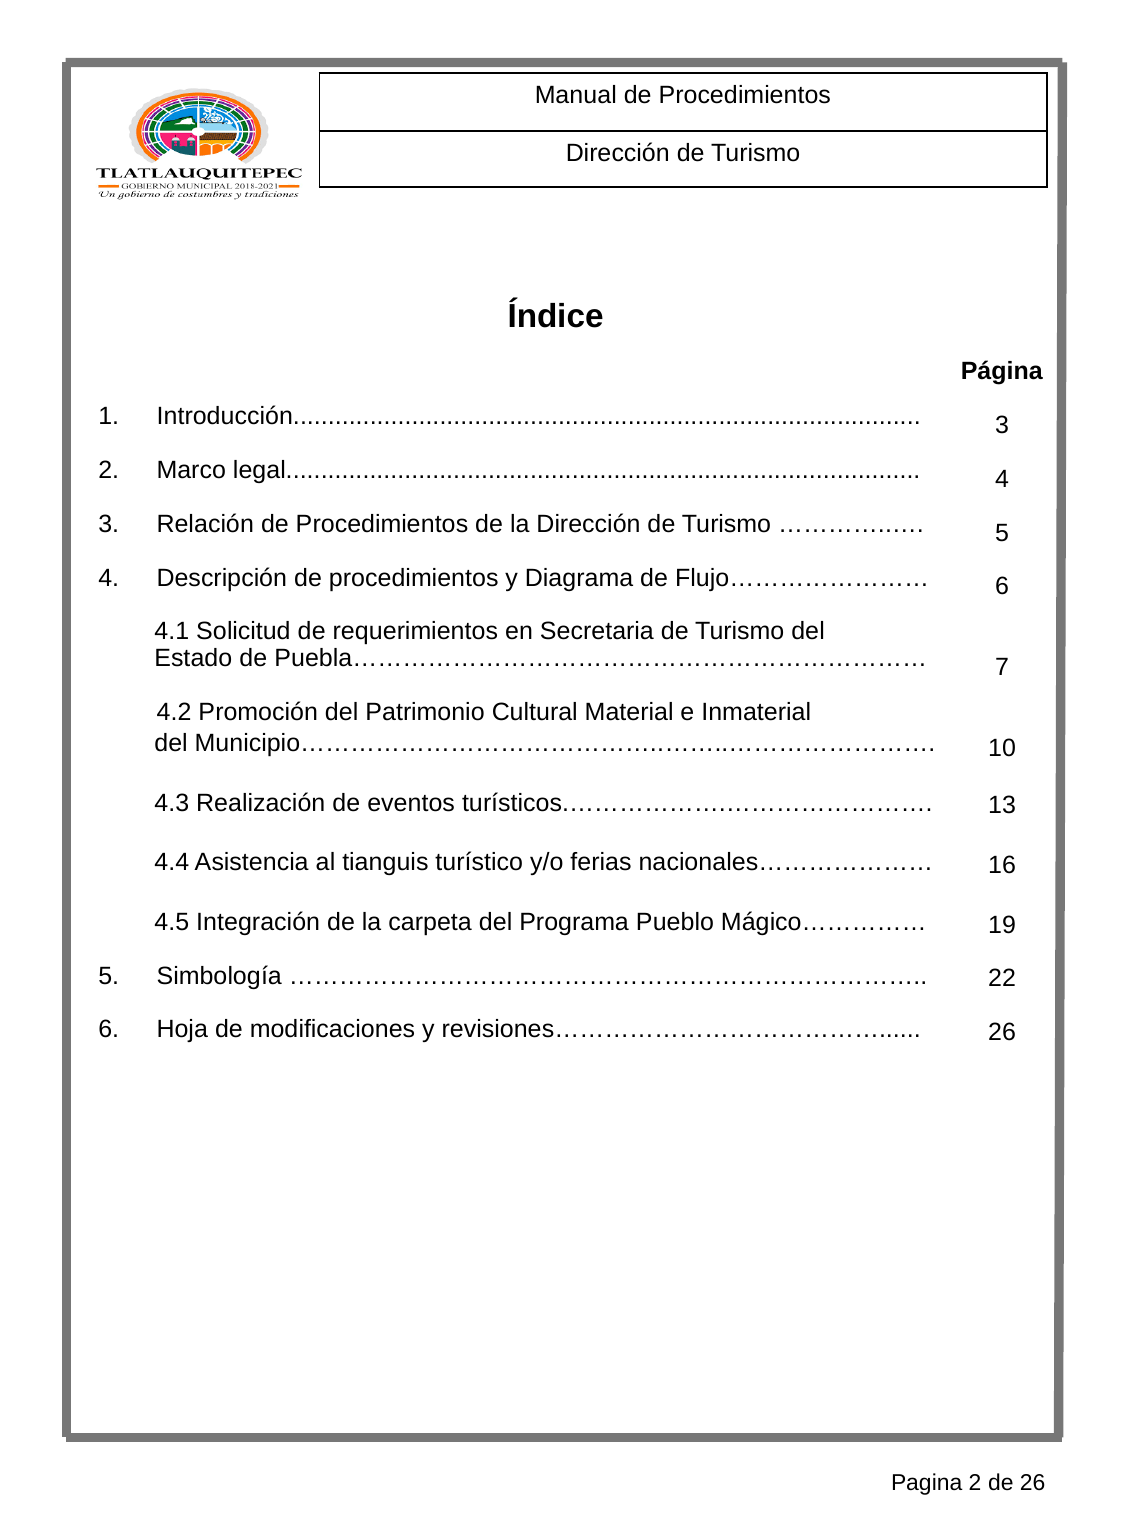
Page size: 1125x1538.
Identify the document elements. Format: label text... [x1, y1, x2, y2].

text_box [62, 237, 66, 1363]
table_header Pagina 2 de 26 [877, 1463, 1064, 1520]
picture [88, 74, 309, 214]
text_box [67, 237, 1063, 1363]
table_header Manual de Procedimientos [320, 74, 1046, 130]
text_box Introducción.......................................................................................... Marco legal........................................................................................... Relación de Procedimientos de la Dirección de Turismo …………..…. Descripción de procedimientos y Diagrama de Flujo…………………… 4.1 Solicitud de requerimientos en Secretaria de Turismo del Estado de Puebla…………………………………………………………… 4.2 Promoción del Patrimonio Cultural Material e Inmaterial del Municipio……………………………………..……..……………………. 4.3 Realización de eventos turísticos.……………….……………………. 4.4 Asistencia al tianguis turístico y/o ferias nacionales………………… 4.5 Integración de la carpeta del Programa Pueblo Mágico…………… Simbología ………………………………………………………………….. Hoja de modificaciones y revisiones…………………………………...... [83, 395, 1059, 1105]
table_cell Dirección de Turismo [320, 132, 1046, 186]
text_box Página 3 4 5 6 7 10 13 16 19 22 26 [946, 320, 1058, 395]
text_box Índice [492, 287, 619, 342]
